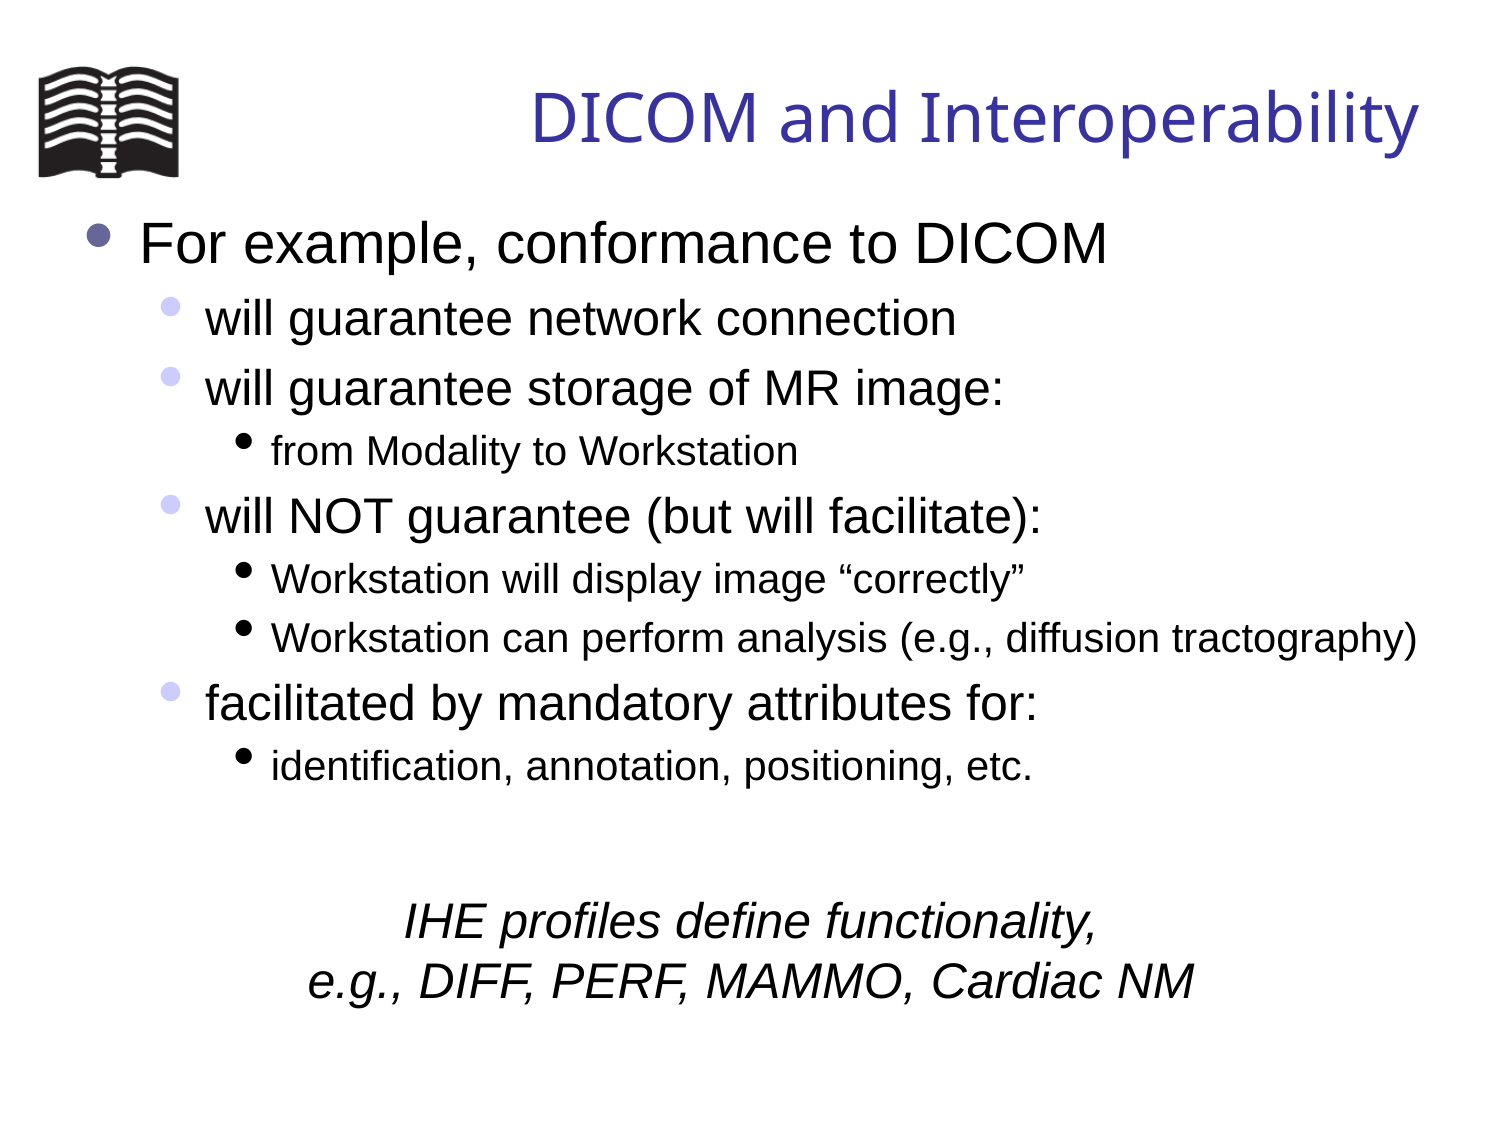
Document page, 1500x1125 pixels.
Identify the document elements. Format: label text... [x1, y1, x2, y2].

list For example, conformance to DICOM will guarantee network connection will guarantee storage of MR image: from Modality to Workstation will NOT guarantee (but will facilitate): Workstation will display image “correctly” Workstation can perform analysis (e.g., diffusion tractography) facilitated by mandatory attributes for: identification, annotation, positioning, etc. IHE profiles define functionality, e.g., DIFF, PERF, MAMMO, Cardiac NM [68, 198, 1435, 1071]
title DICOM and Interoperability [243, 48, 1435, 164]
